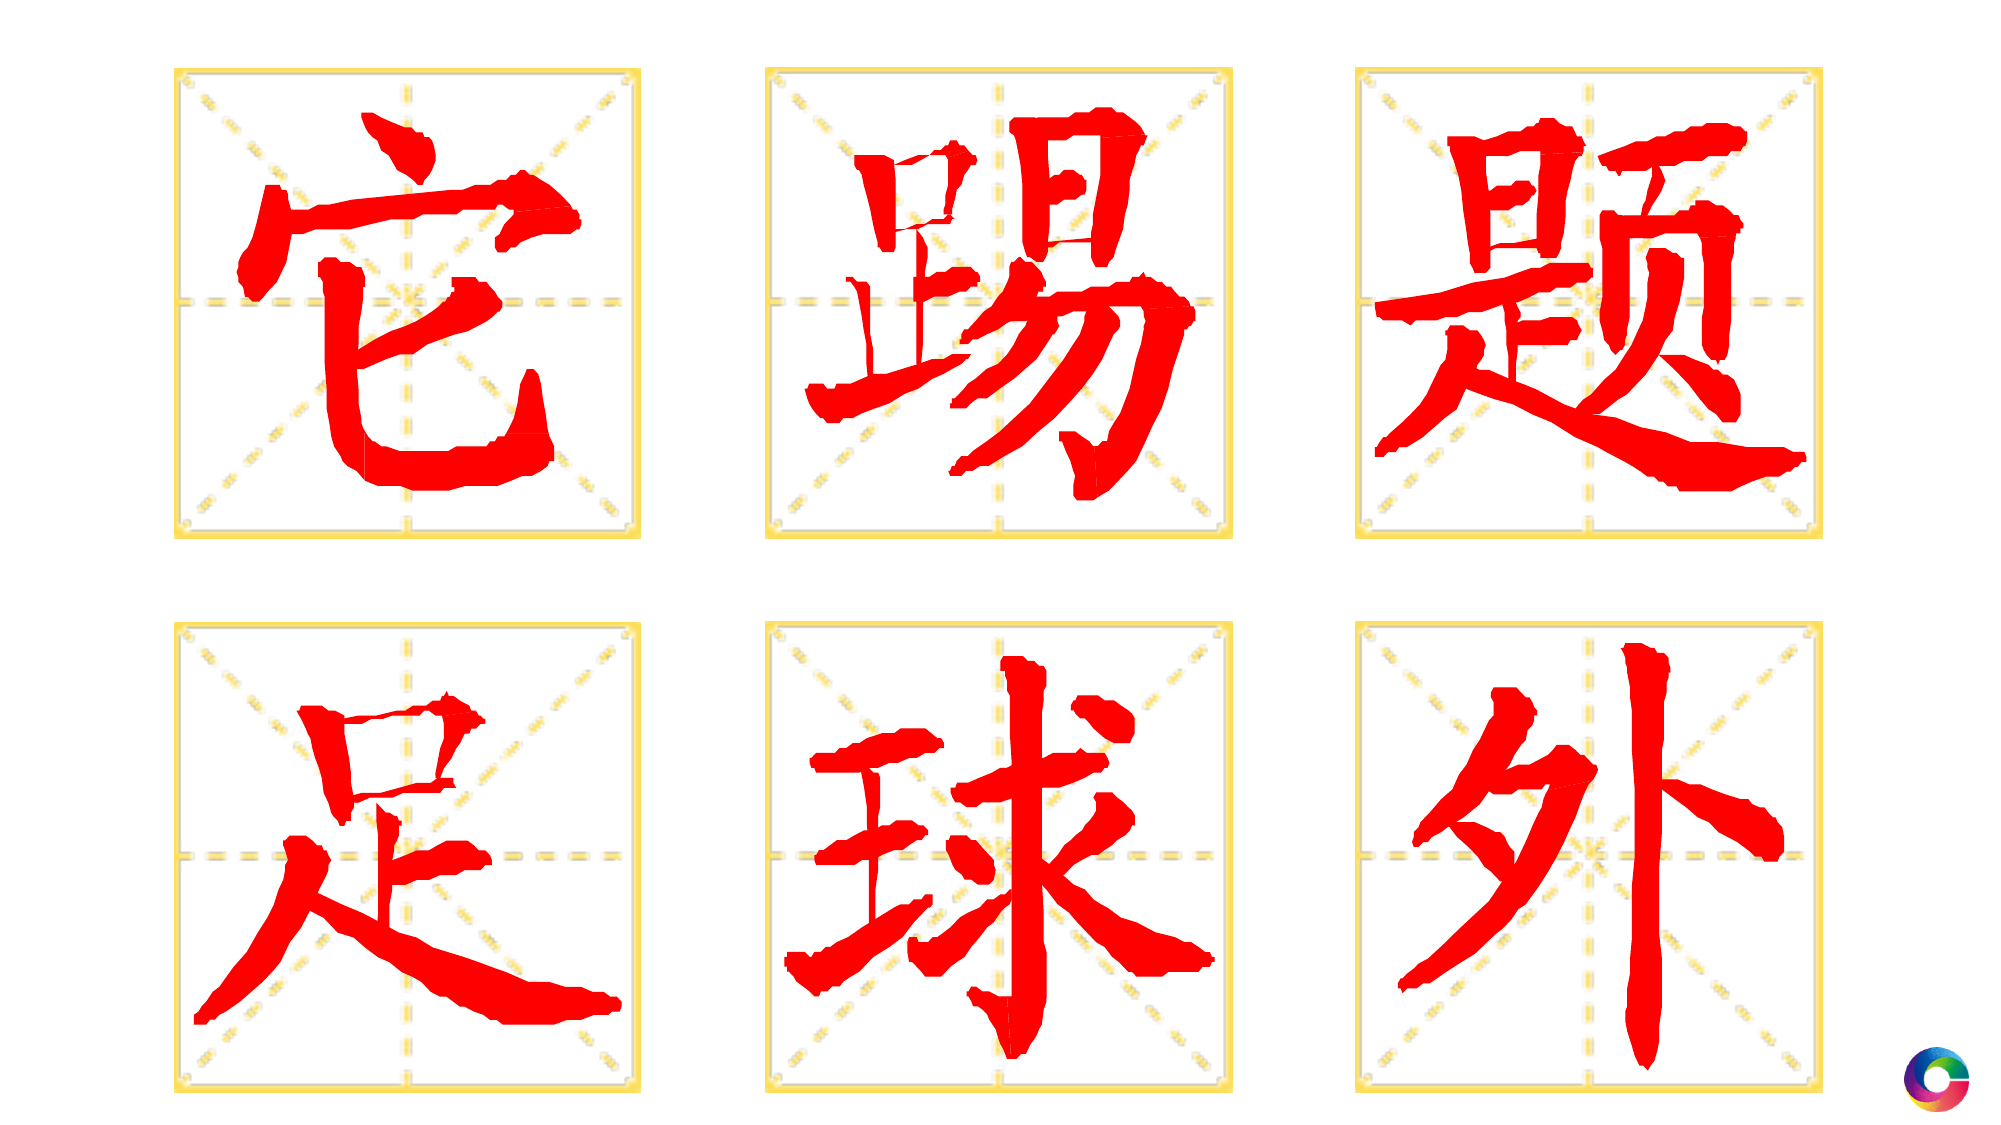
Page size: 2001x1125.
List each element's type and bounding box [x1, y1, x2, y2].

text_box [236, 168, 583, 302]
text_box [1070, 695, 1135, 744]
text_box [317, 256, 556, 492]
text_box [1620, 643, 1785, 1071]
text_box [193, 802, 622, 1025]
picture [1355, 67, 1823, 539]
text_box [1009, 106, 1149, 269]
picture [765, 621, 1233, 1093]
text_box [784, 728, 944, 997]
text_box [948, 257, 1197, 502]
text_box [296, 688, 487, 826]
text_box [1597, 123, 1748, 368]
text_box [1374, 248, 1807, 492]
text_box [804, 139, 981, 424]
text_box [945, 835, 996, 885]
text_box [361, 112, 436, 185]
text_box [1396, 687, 1600, 996]
text_box [907, 655, 1215, 1061]
picture [765, 67, 1233, 539]
text_box [1447, 117, 1589, 273]
picture [1355, 621, 1823, 1093]
picture [174, 68, 641, 539]
picture [1904, 1047, 1969, 1112]
picture [174, 622, 641, 1093]
